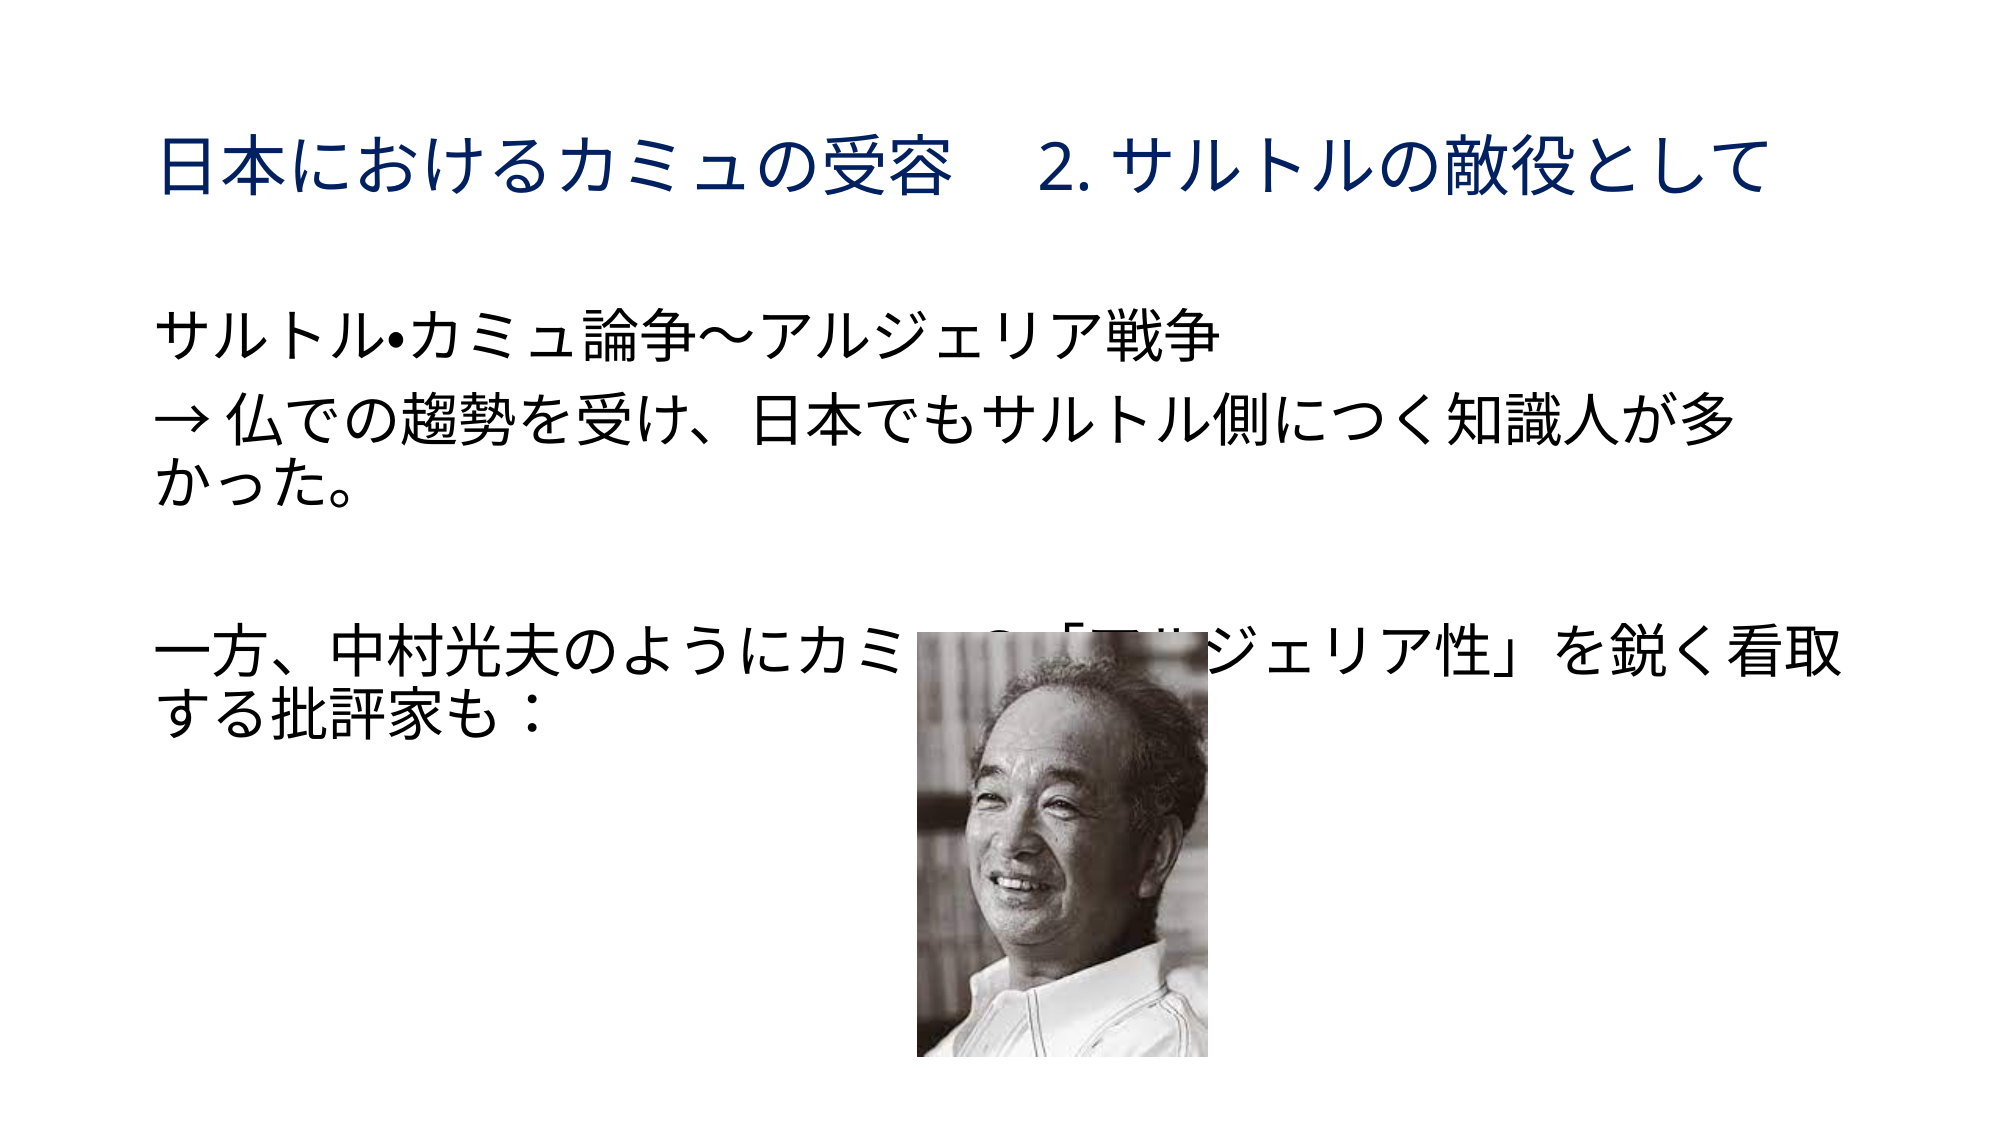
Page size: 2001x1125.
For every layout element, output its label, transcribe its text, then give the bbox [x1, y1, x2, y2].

title 日本におけるカミュの受容 2.サルトルの敵役として [138, 60, 1864, 278]
list サルトル・カミュ論争～アルジェリア戦争 →仏での趨勢を受け、日本でもサルトル側につく知識人が多かった。 一方、中村光夫のようにカミュの「アルジェリア性」を鋭く看取する批評家も： [138, 299, 1864, 1014]
picture [917, 632, 1208, 1057]
